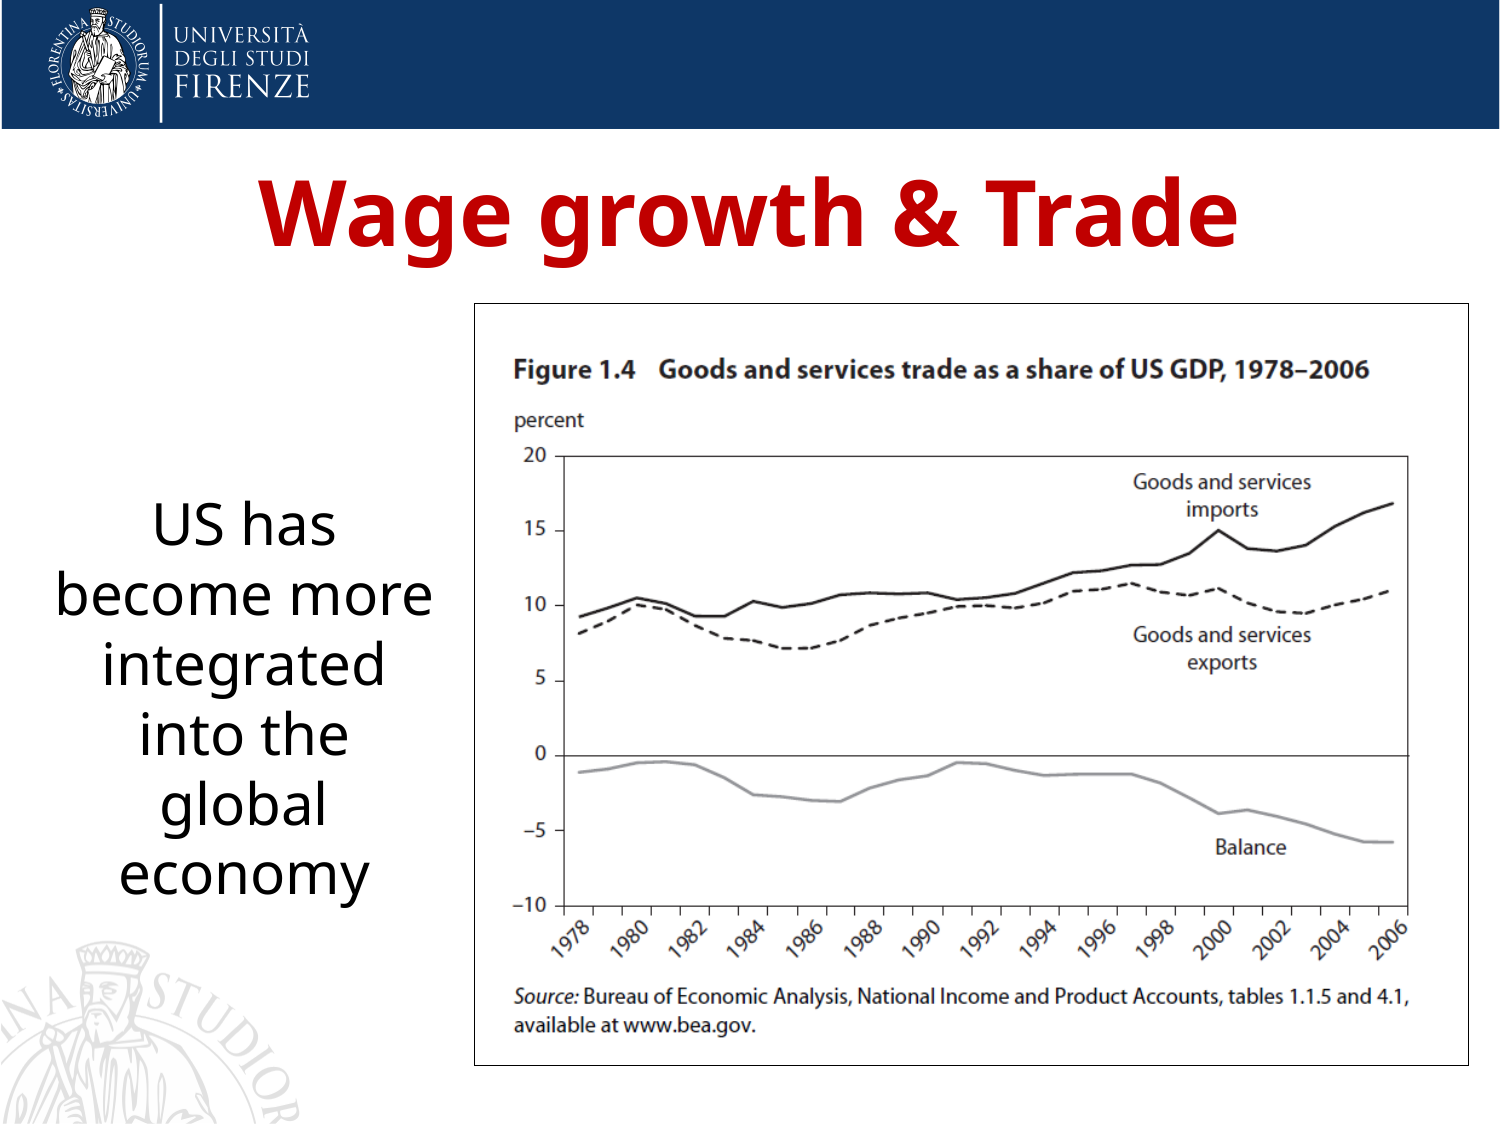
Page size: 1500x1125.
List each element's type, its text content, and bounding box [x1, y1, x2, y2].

picture [0, 846, 355, 1125]
text_box Wage growth & Trade [112, 144, 1388, 386]
picture [0, 0, 1500, 131]
picture [474, 303, 1469, 1066]
text_box US has become more integrated into the global economy [31, 479, 457, 1093]
